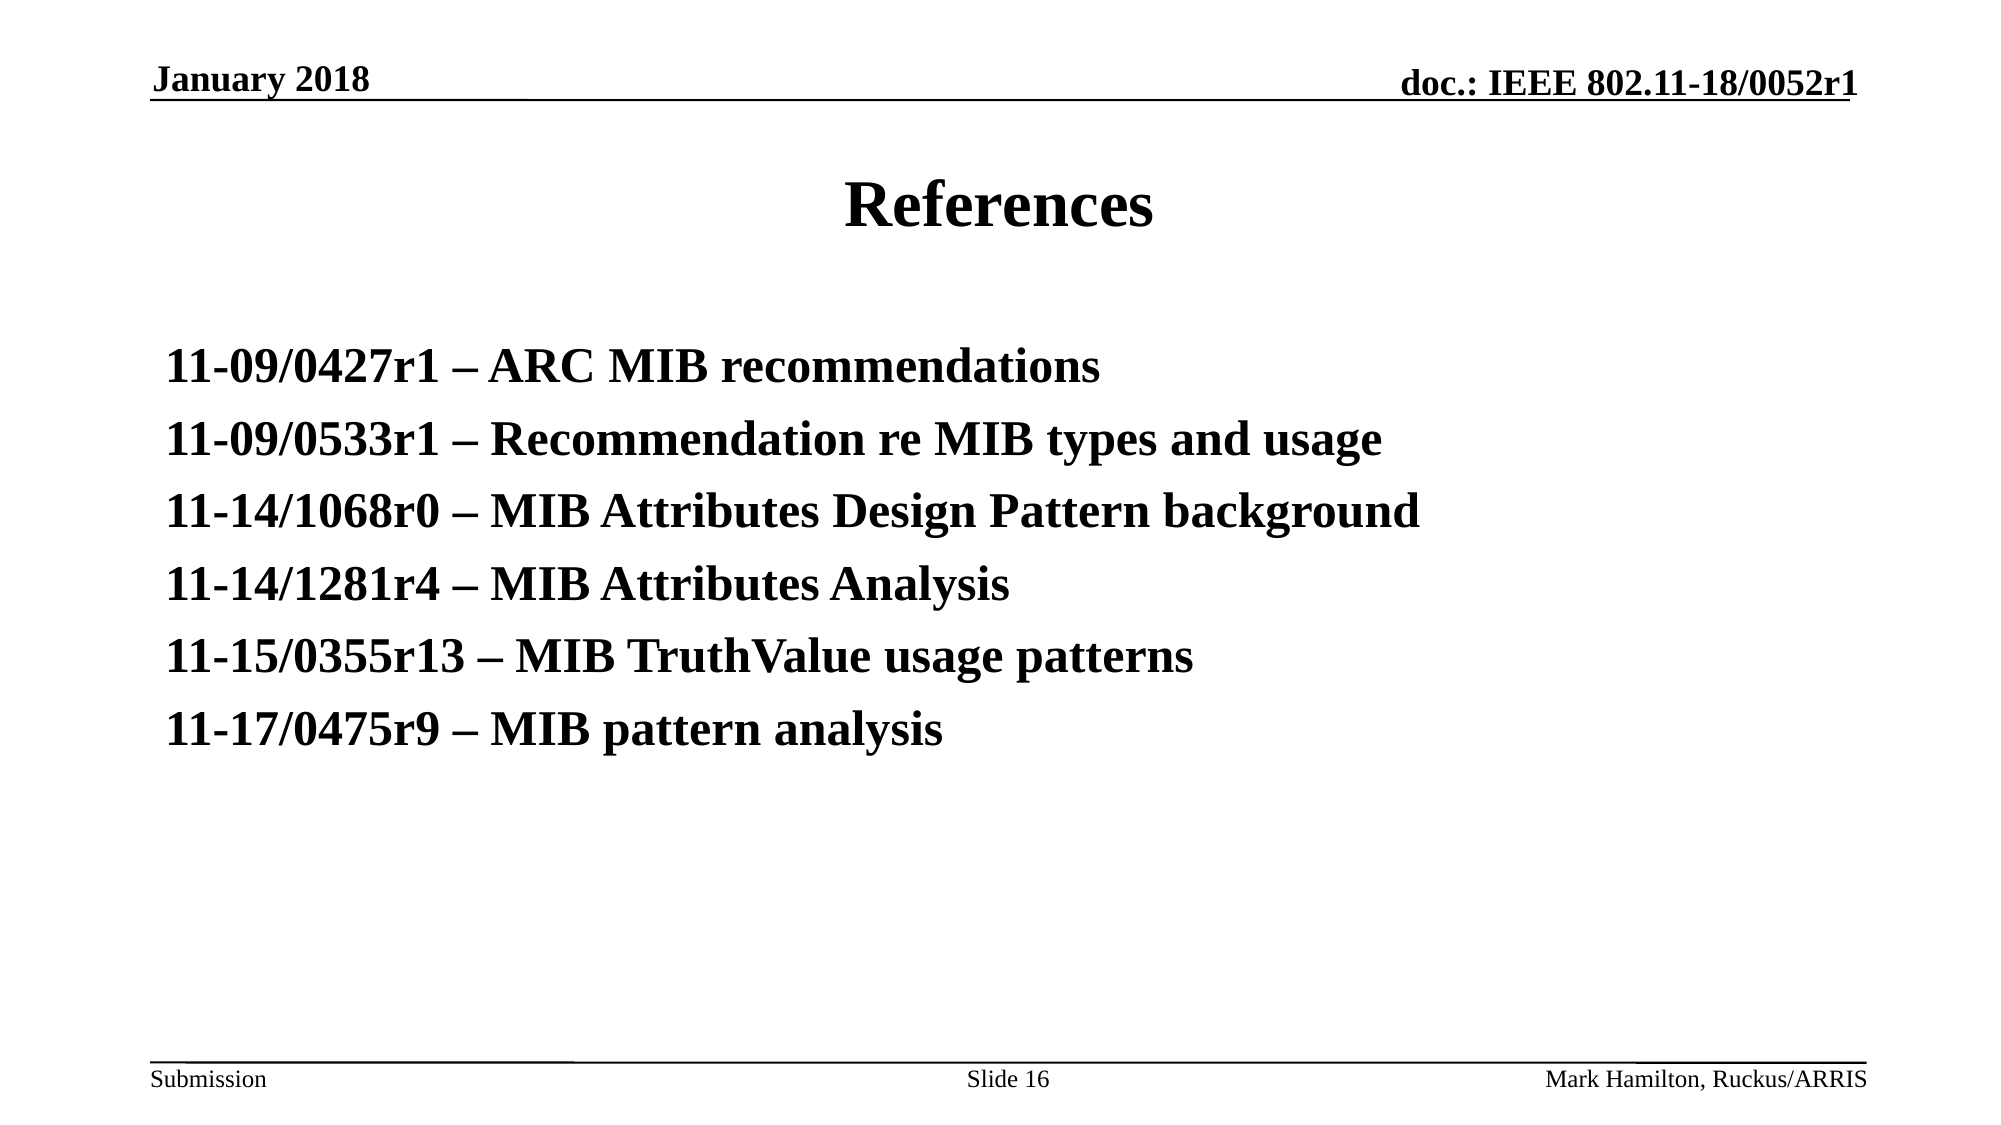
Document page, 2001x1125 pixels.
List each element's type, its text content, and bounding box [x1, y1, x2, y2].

list 11-09/0427r1 – ARC MIB recommendations 11-09/0533r1 – Recommendation re MIB types and usage 11-14/1068r0 – MIB Attributes Design Pattern background 11-14/1281r4 – MIB Attributes Analysis 11-15/0355r13 – MIB TruthValue usage patterns 11-17/0475r9 – MIB pattern analysis [149, 324, 1850, 1000]
title References [149, 112, 1850, 288]
footer Mark Hamilton, Ruckus/ARRIS [1171, 1061, 1869, 1093]
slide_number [152, 54, 563, 100]
slide_number Slide 16 [950, 1061, 1067, 1123]
